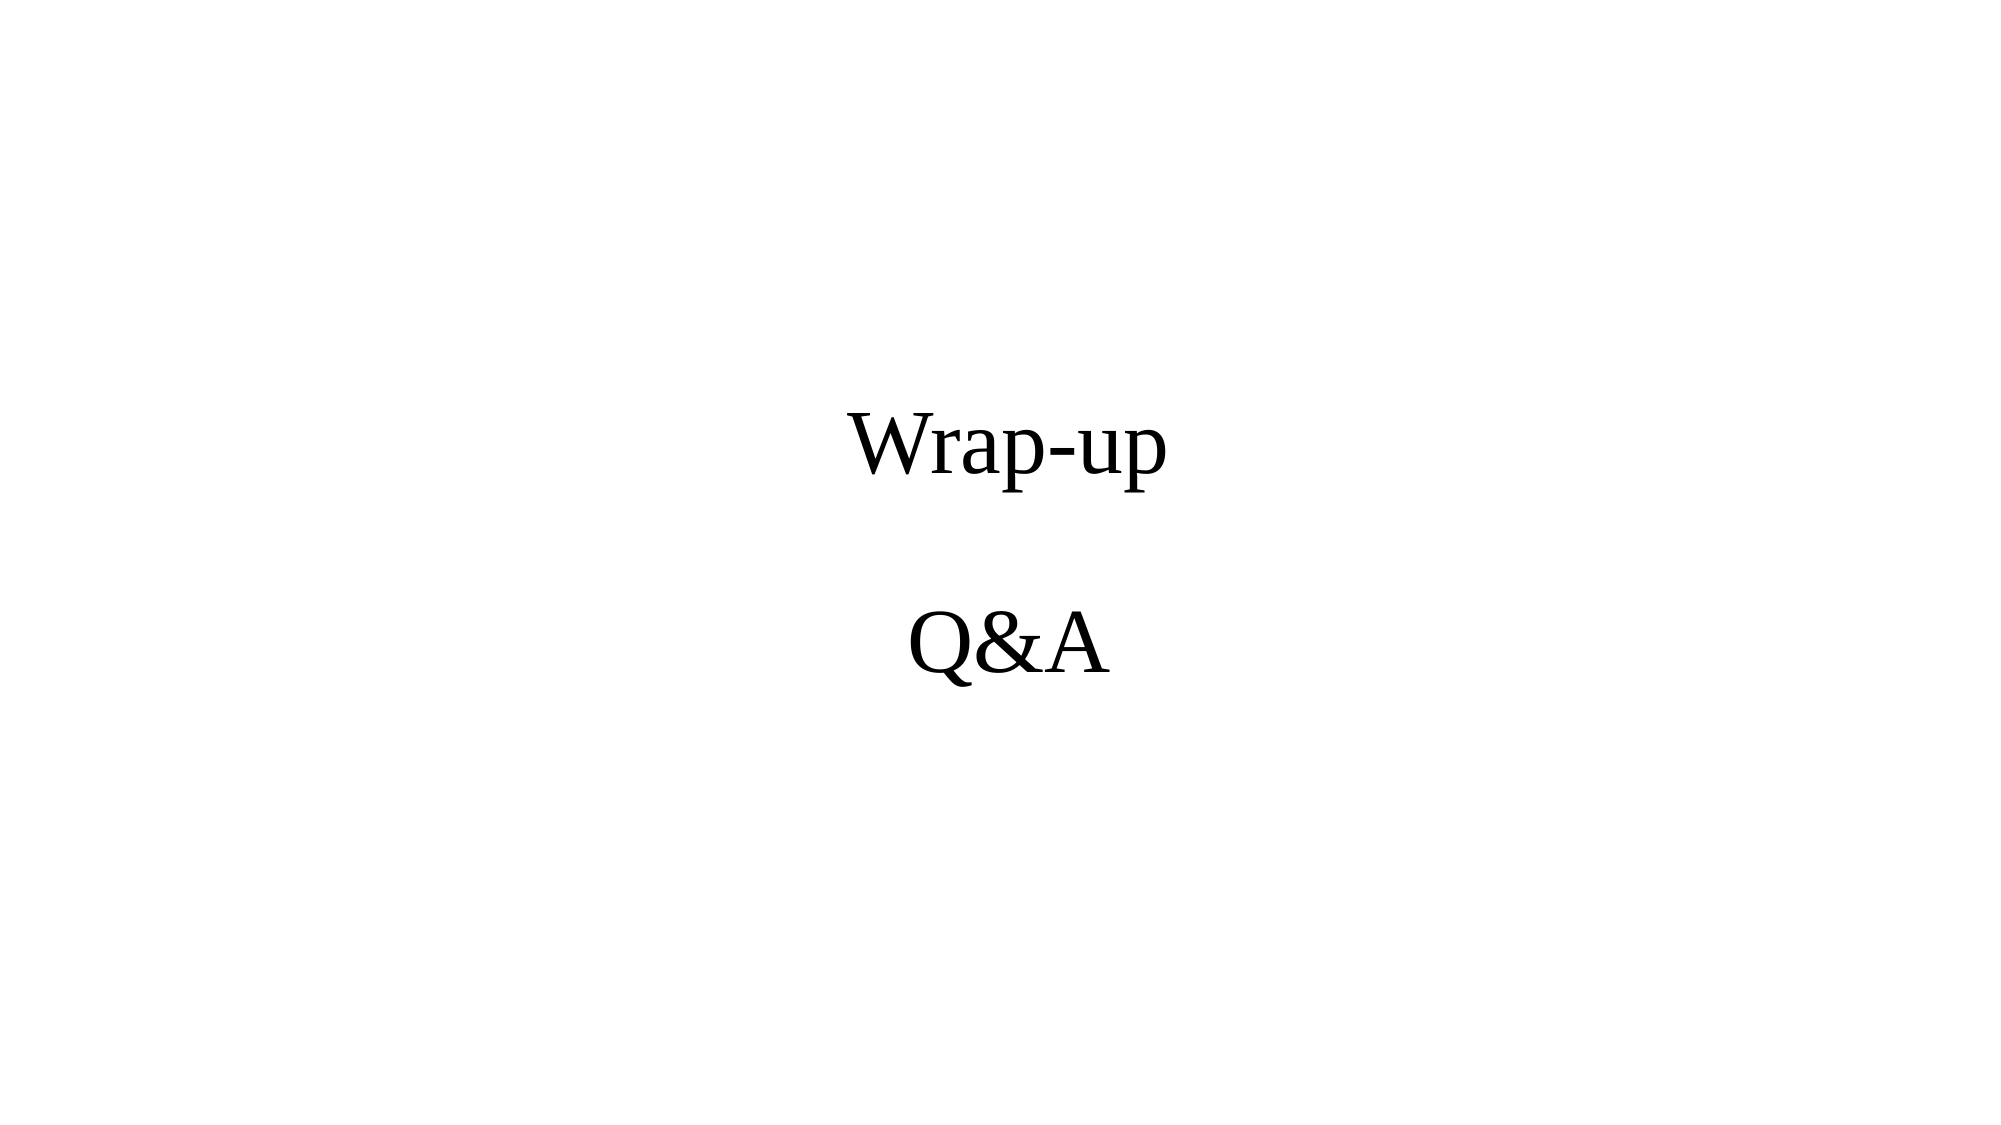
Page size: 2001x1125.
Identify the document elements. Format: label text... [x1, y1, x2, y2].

title Wrap-up Q&A [115, 197, 1902, 890]
